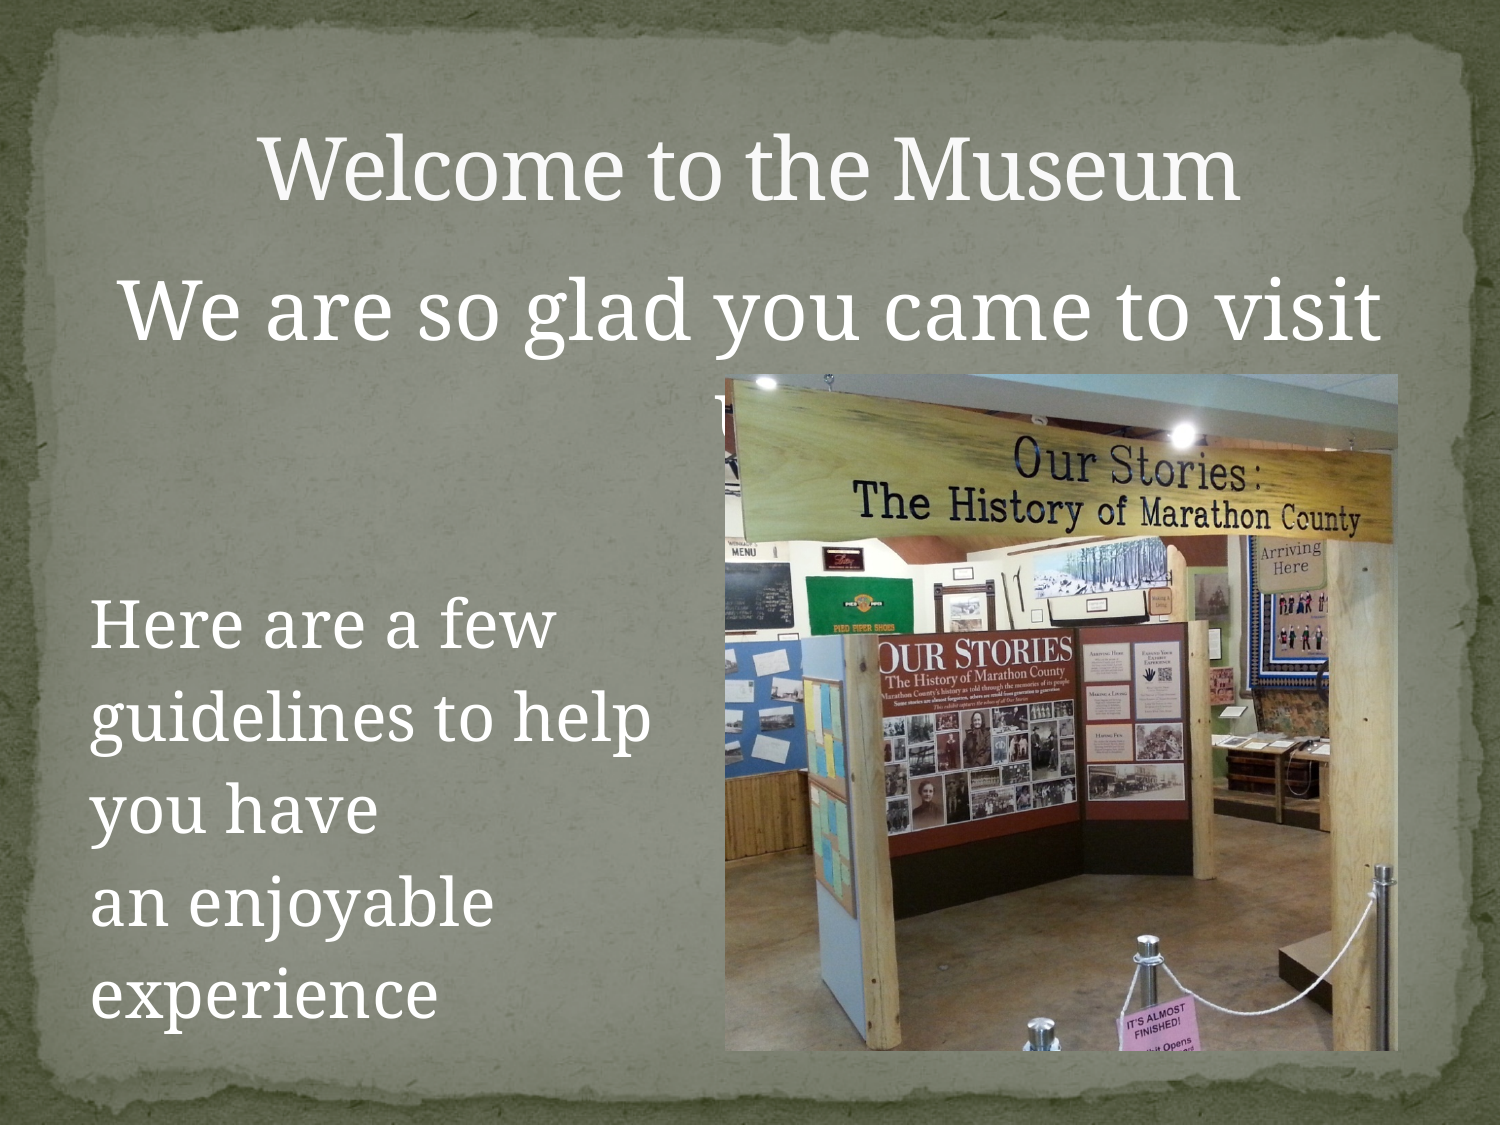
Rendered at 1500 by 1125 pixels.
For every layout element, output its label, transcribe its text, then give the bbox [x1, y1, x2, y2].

picture [725, 374, 1398, 1051]
title Welcome to the Museum [74, 24, 1425, 225]
list We are so glad you came to visit us! Here are a few guidelines to help you have an enjoyable experience [75, 249, 1425, 1000]
